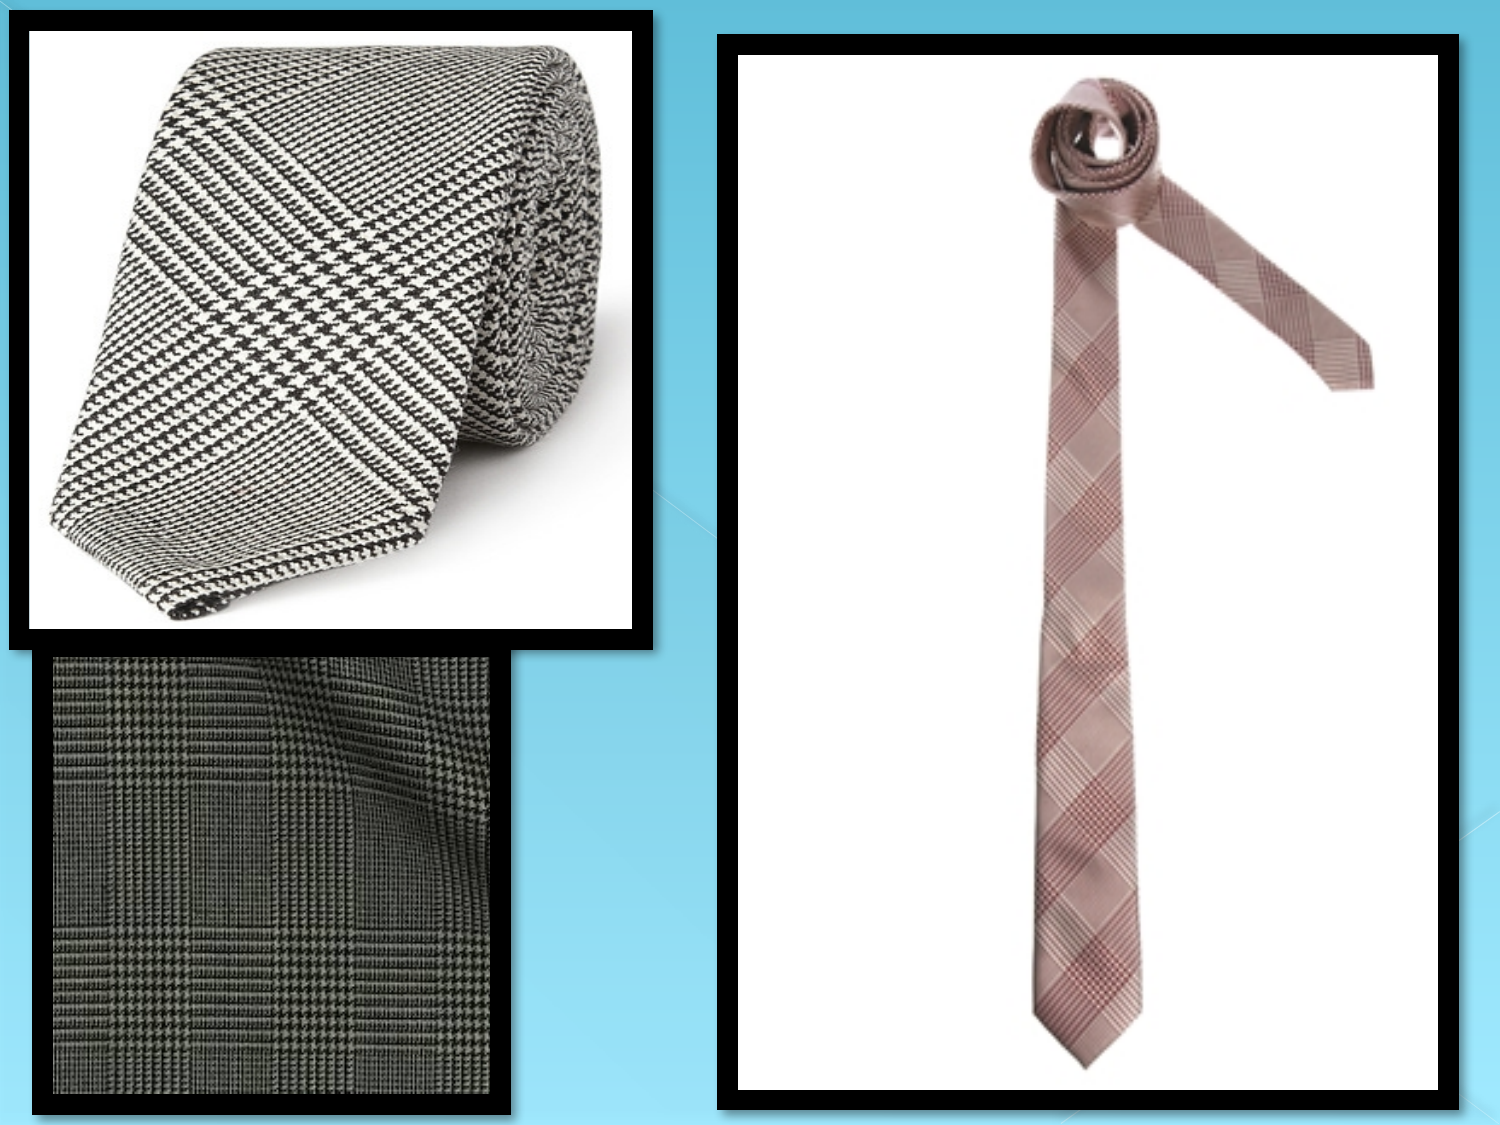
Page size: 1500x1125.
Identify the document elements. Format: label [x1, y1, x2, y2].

text_box [25, 0, 76, 9]
picture [52, 656, 491, 1095]
picture [737, 54, 1439, 1090]
picture [29, 30, 633, 630]
